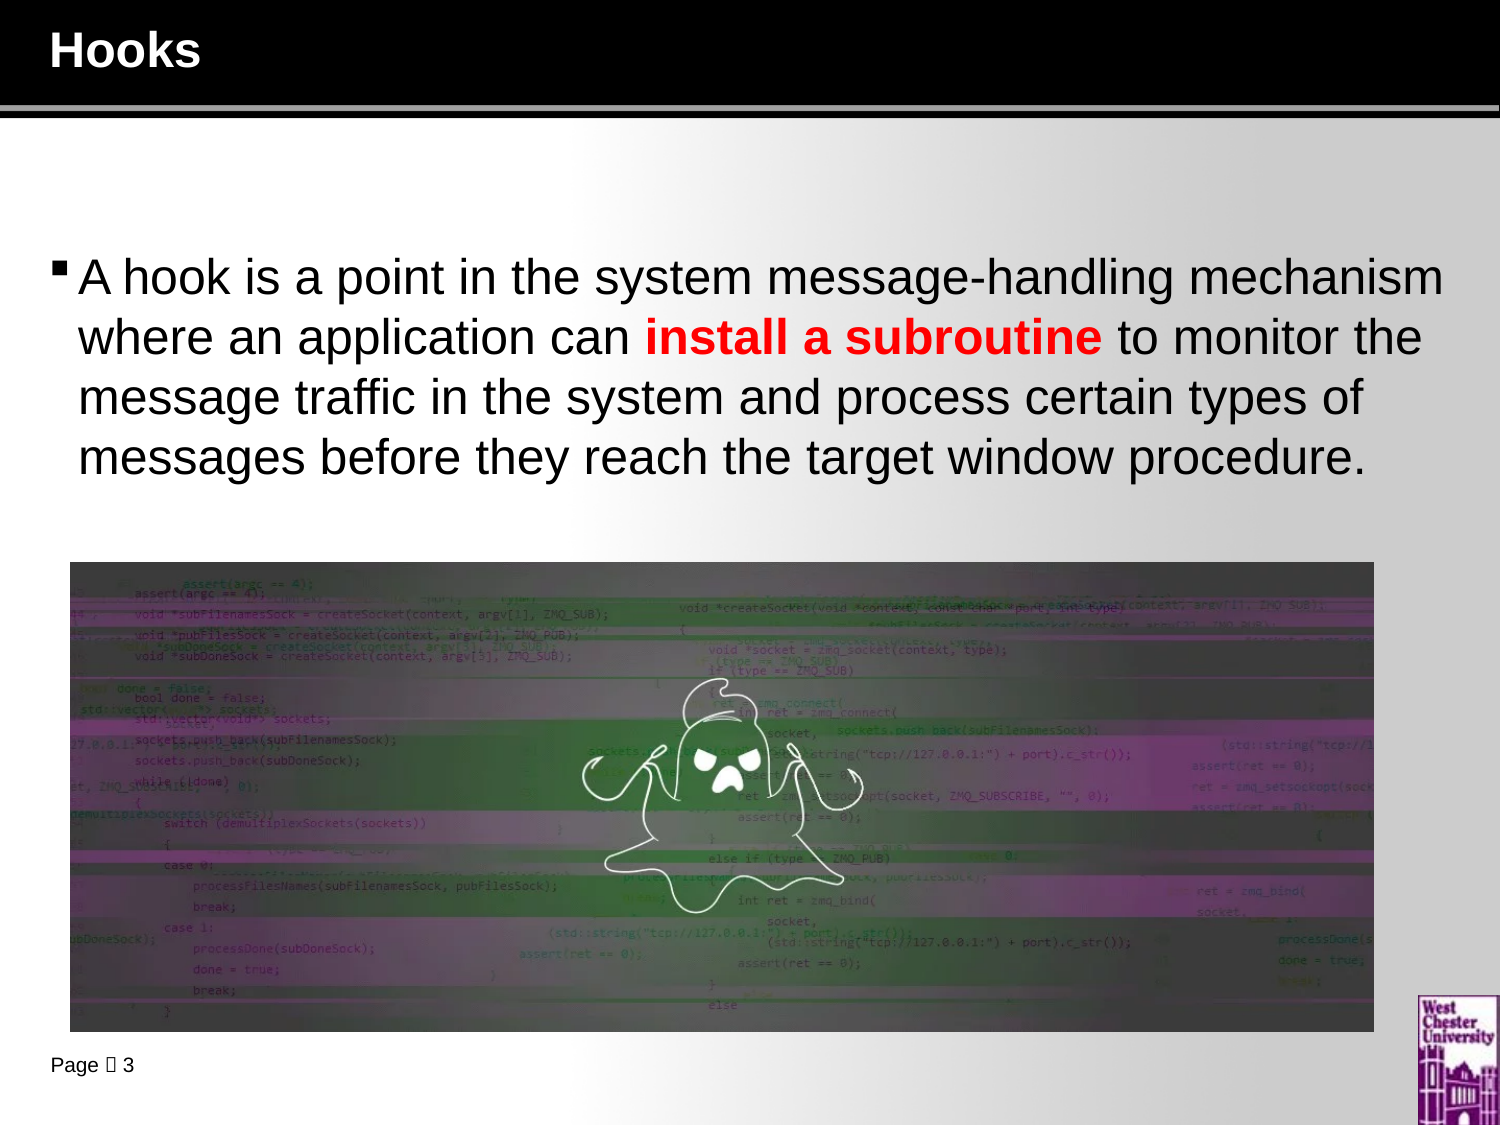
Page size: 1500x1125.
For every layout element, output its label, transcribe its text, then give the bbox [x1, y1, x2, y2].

picture [0, 0, 1500, 1125]
title Hooks [49, 16, 1447, 123]
list A hook is a point in the system message-handling mechanism where an application can install a subroutine to monitor the message traffic in the system and process certain types of messages before they reach the target window procedure. [48, 244, 1447, 952]
